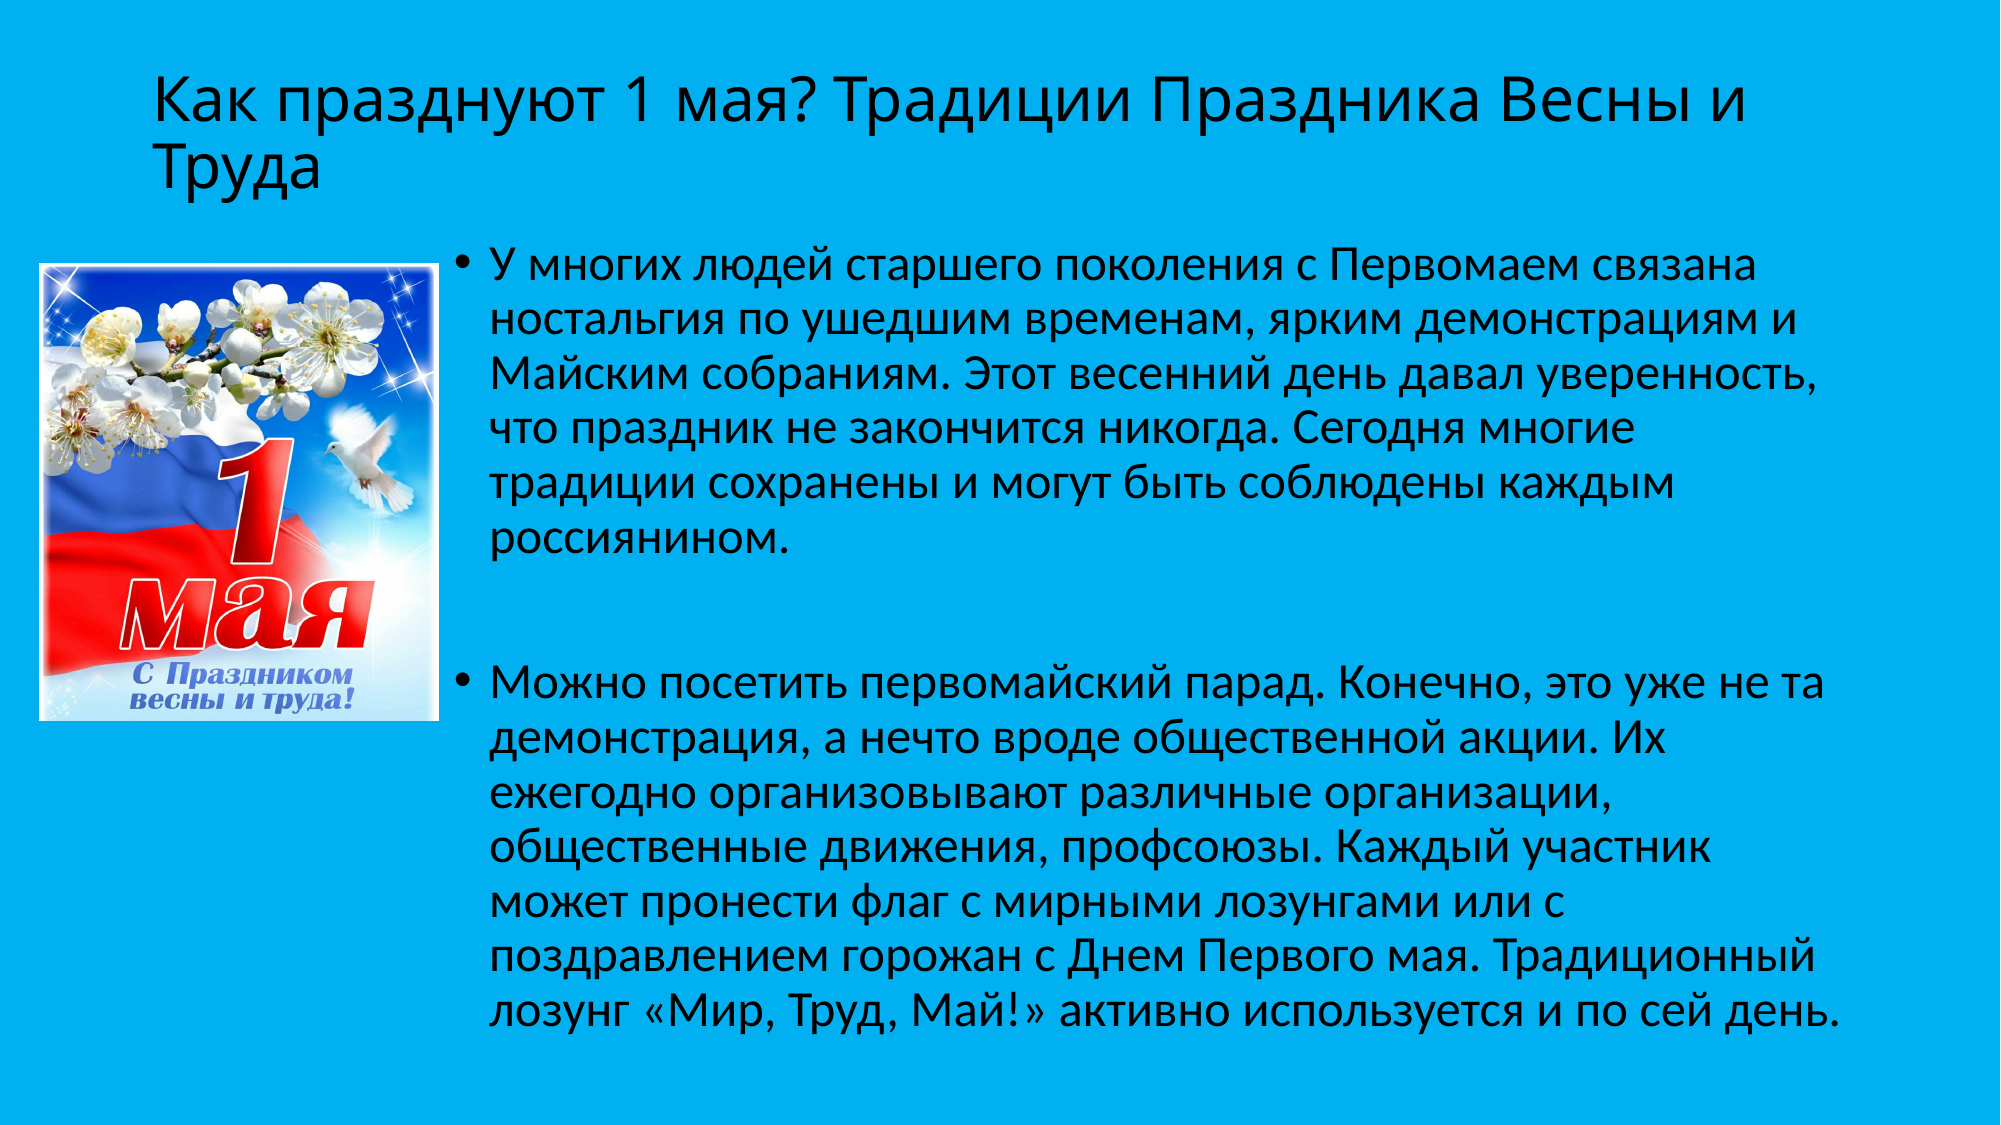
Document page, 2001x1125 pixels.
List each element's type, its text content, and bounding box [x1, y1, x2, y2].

list У многих людей старшего поколения с Первомаем связана ностальгия по ушедшим временам, ярким демонстрациям и Майским собраниям. Этот весенний день давал уверенность, что праздник не закончится никогда. Сегодня многие традиции сохранены и могут быть соблюдены каждым россиянином. Можно посетить первомайский парад. Конечно, это уже не та демонстрация, а нечто вроде общественной акции. Их ежегодно организовывают различные организации, общественные движения, профсоюзы. Каждый участник может пронести флаг с мирными лозунгами или с поздравлением горожан с Днем Первого мая. Традиционный лозунг «Мир, Труд, Май!» активно используется и по сей день. [438, 228, 1863, 1076]
title Как празднуют 1 мая? Традиции Праздника Весны и Труда [137, 59, 1863, 210]
picture [40, 264, 438, 720]
